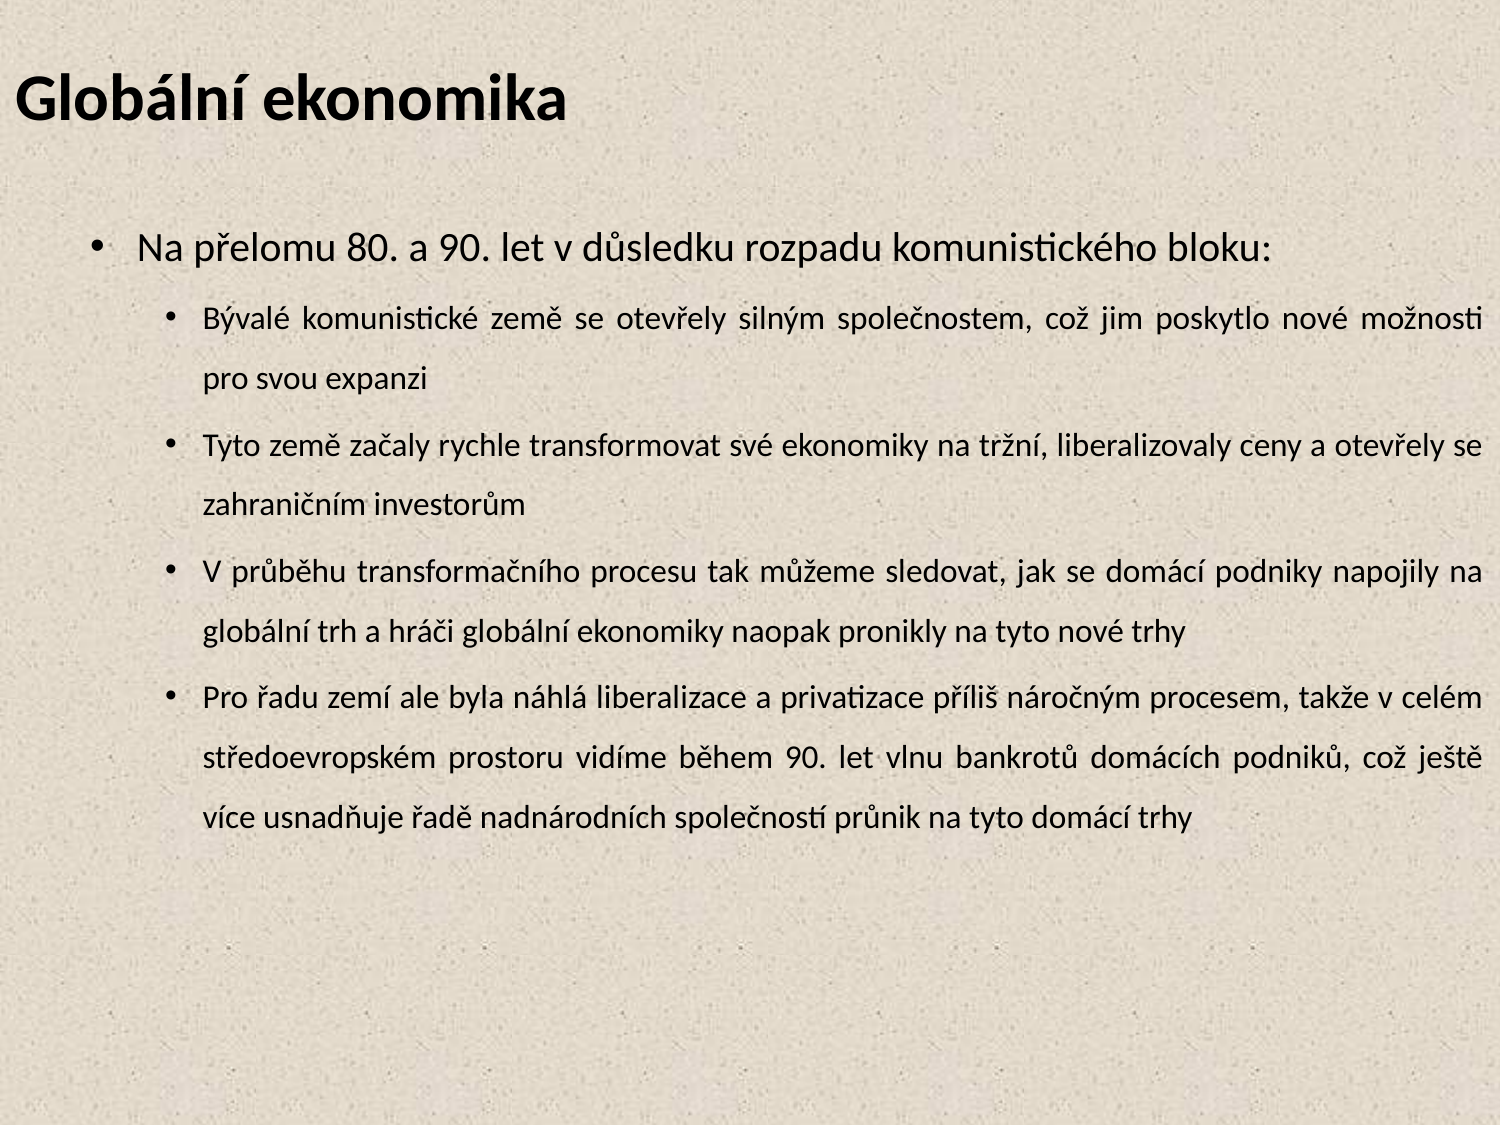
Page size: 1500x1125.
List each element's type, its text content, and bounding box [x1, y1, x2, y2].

list Na přelomu 80. a 90. let v důsledku rozpadu komunistického bloku: Bývalé komunistické země se otevřely silným společnostem, což jim poskytlo nové možnosti pro svou expanzi Tyto země začaly rychle transformovat své ekonomiky na tržní, liberalizovaly ceny a otevřely se zahraničním investorům V průběhu transformačního procesu tak můžeme sledovat, jak se domácí podniky napojily na globální trh a hráči globální ekonomiky naopak pronikly na tyto nové trhy Pro řadu zemí ale byla náhlá liberalizace a privatizace příliš náročným procesem, takže v celém středoevropském prostoru vidíme během 90. let vlnu bankrotů domácích podniků, což ještě více usnadňuje řadě nadnárodních společností průnik na tyto domácí trhy [0, 187, 1500, 1125]
title Globální ekonomika [0, 0, 1500, 187]
